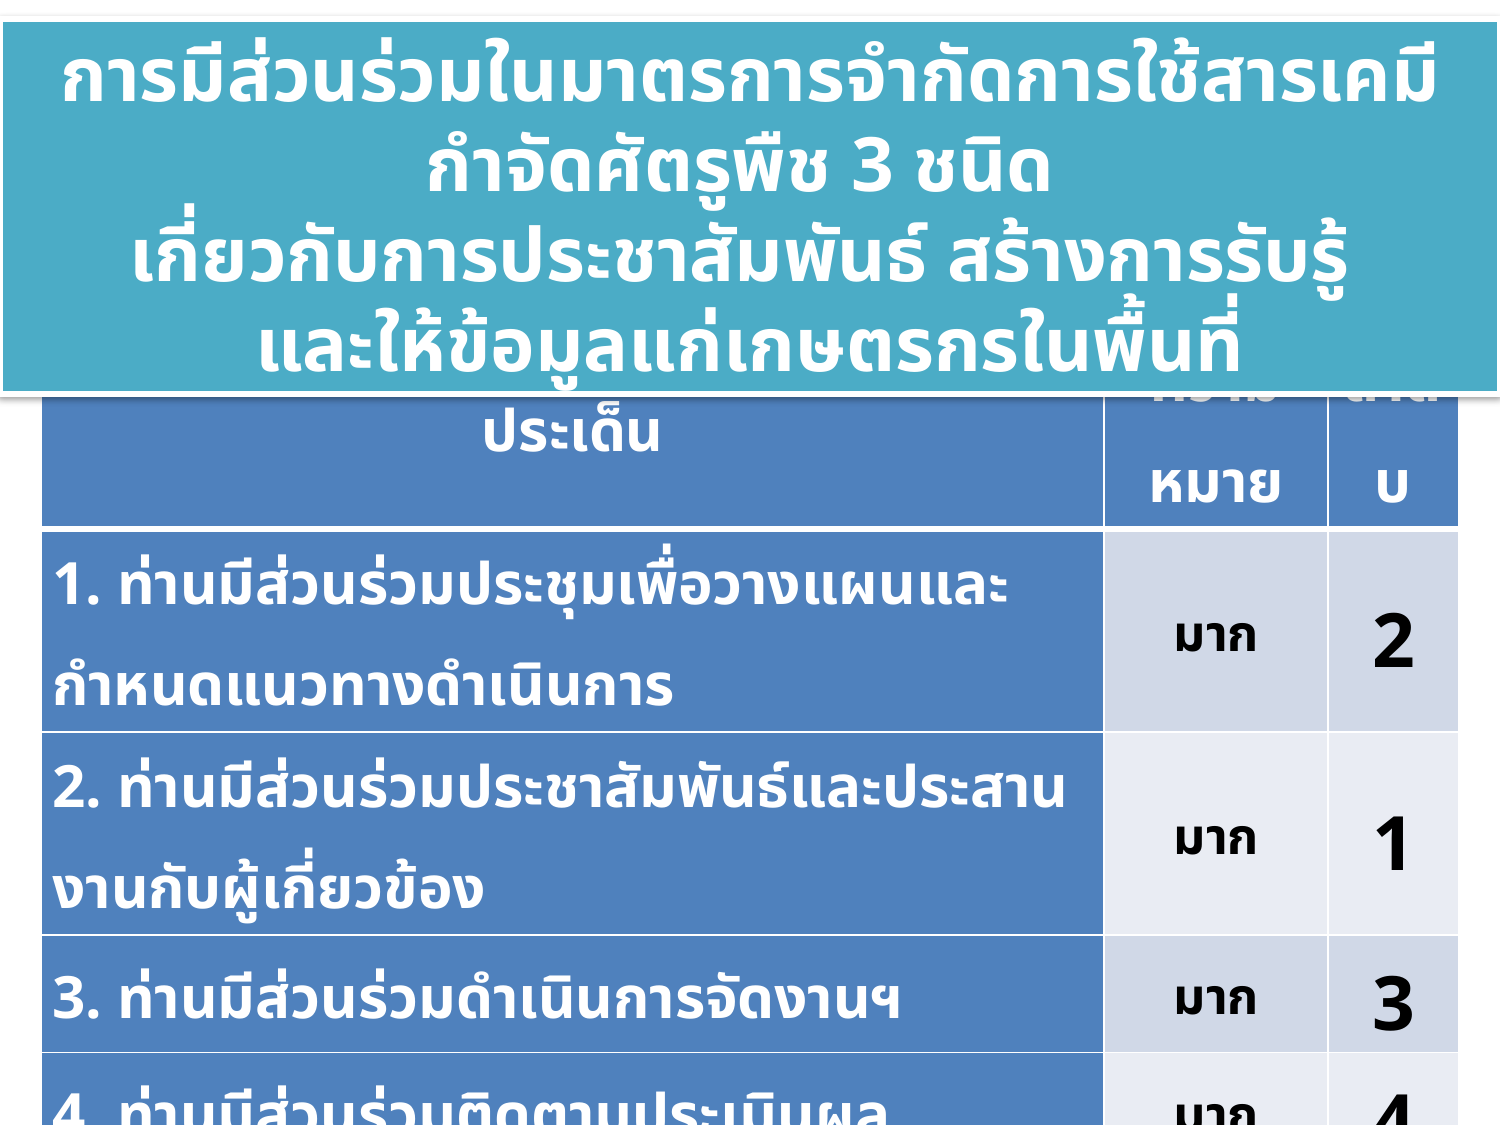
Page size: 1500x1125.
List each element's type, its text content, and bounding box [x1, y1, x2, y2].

table_header ความหมาย [1105, 405, 1327, 526]
table_header ประเด็น [42, 405, 1103, 526]
table_cell 3. ท่านมีส่วนร่วมดำเนินการจัดงานฯ [42, 936, 1103, 1052]
table_cell มาก [1105, 936, 1327, 1052]
table_cell 1. ท่านมีส่วนร่วมประชุมเพื่อวางแผนและกำหนดแนวทางดำเนินการ [42, 532, 1103, 731]
table_cell 2. ท่านมีส่วนร่วมประชาสัมพันธ์และประสานงานกับผู้เกี่ยวข้อง [42, 733, 1103, 934]
table_header ลำดับ [1329, 405, 1458, 526]
table_cell 3 [1329, 936, 1458, 1052]
table_cell มาก [1105, 1053, 1327, 1125]
table_cell มาก [1105, 532, 1327, 731]
table_cell 2 [1329, 532, 1458, 731]
table_cell 1 [1329, 733, 1458, 934]
table_cell 4. ท่านมีส่วนร่วมติดตามประเมินผล [42, 1053, 1103, 1125]
table_cell 4 [1329, 1053, 1458, 1125]
table_cell มาก [1105, 733, 1327, 934]
text_box การมีส่วนร่วมในมาตรการจำกัดการใช้สารเคมีกำจัดศัตรูพืช 3 ชนิด เกี่ยวกับการประชาสัมพันธ์ สร้างการรับรู้ และให้ข้อมูลแก่เกษตรกรในพื้นที่ [0, 16, 1500, 397]
